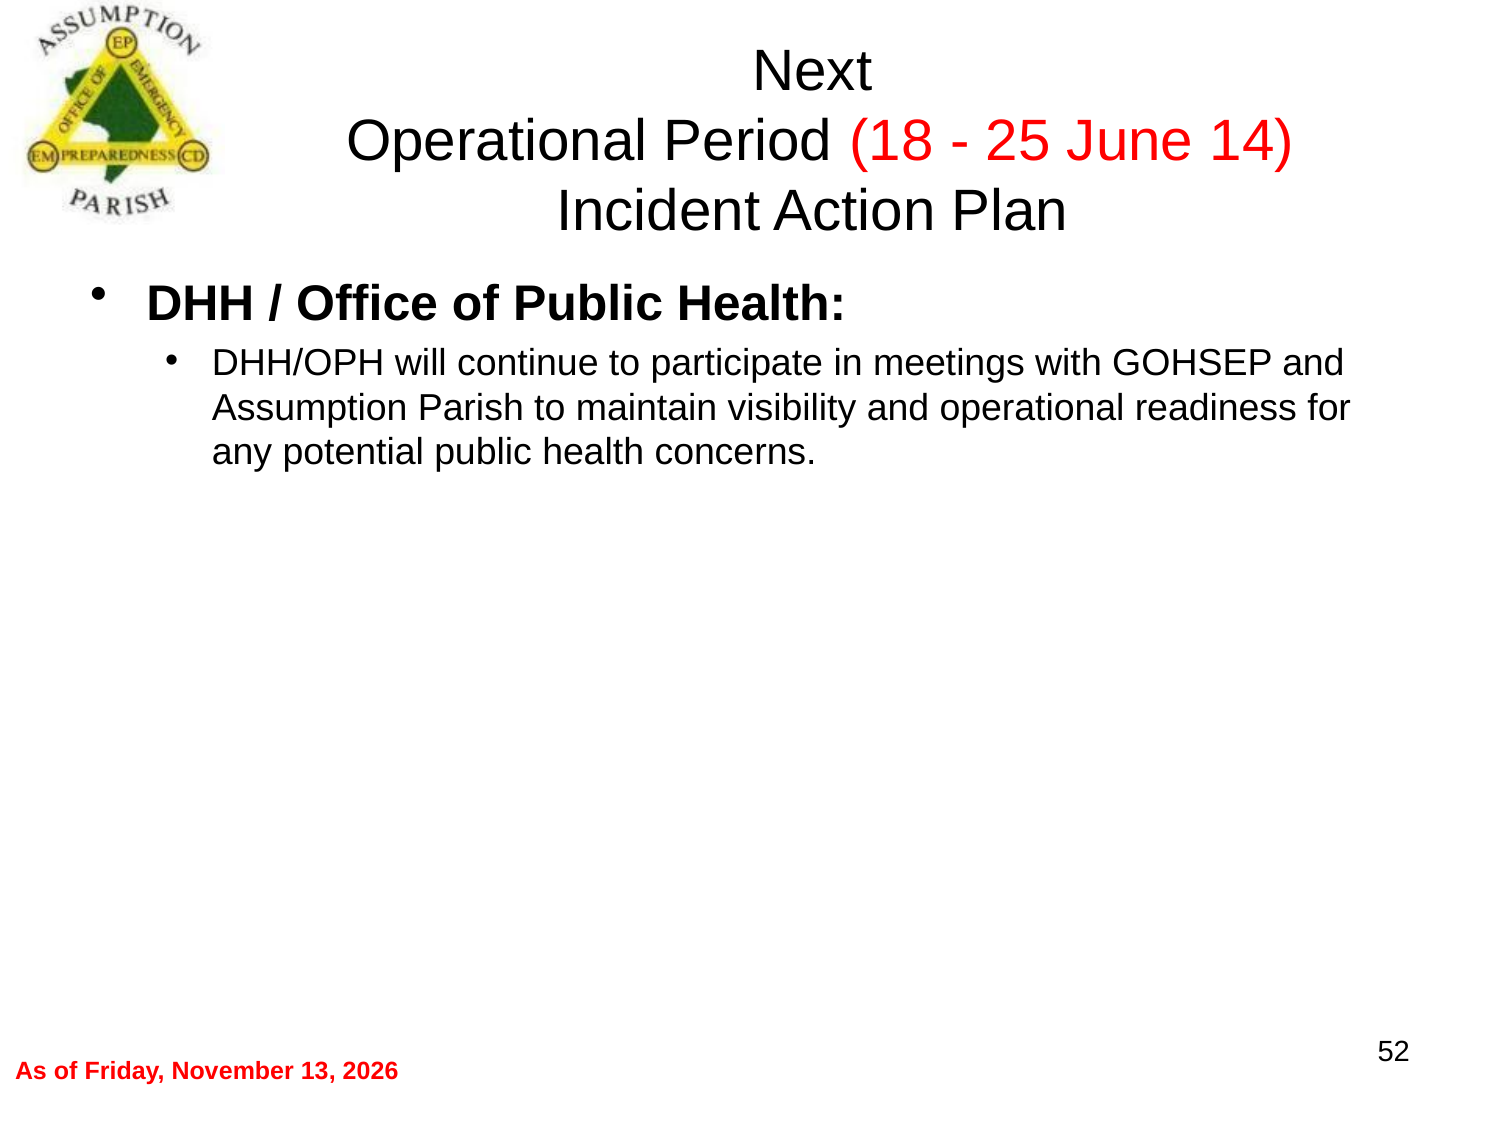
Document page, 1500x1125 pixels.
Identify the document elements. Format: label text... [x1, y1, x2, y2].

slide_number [0, 1046, 651, 1125]
picture [0, 0, 226, 229]
slide_number 52 [1074, 1024, 1426, 1103]
list DHH / Office of Public Health: DHH/OPH will continue to participate in meetings with GOHSEP and Assumption Parish to maintain visibility and operational readiness for any potential public health concerns. [75, 262, 1425, 1005]
title Next Operational Period (18 - 25 June 14) Incident Action Plan [137, 24, 1488, 250]
